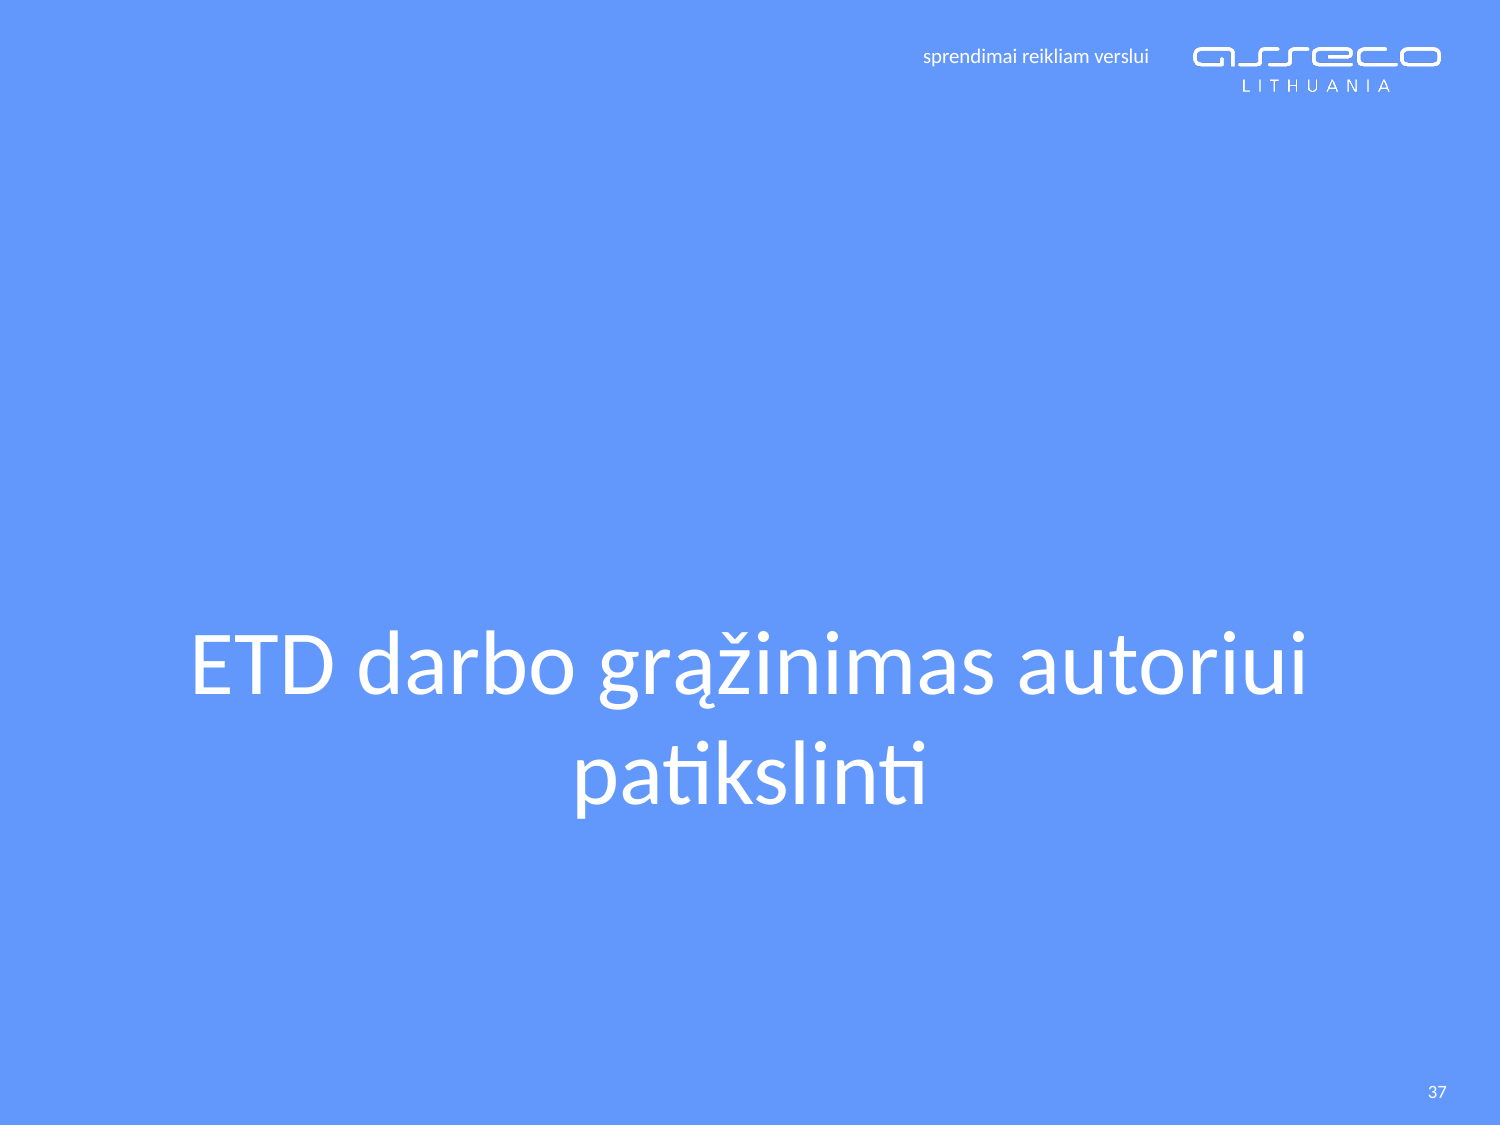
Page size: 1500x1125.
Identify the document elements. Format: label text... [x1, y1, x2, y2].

slide_number 37 [1097, 1042, 1447, 1103]
picture [1193, 47, 1441, 92]
subtitle ETD darbo grąžinimas autoriui patikslinti [65, 602, 1436, 737]
